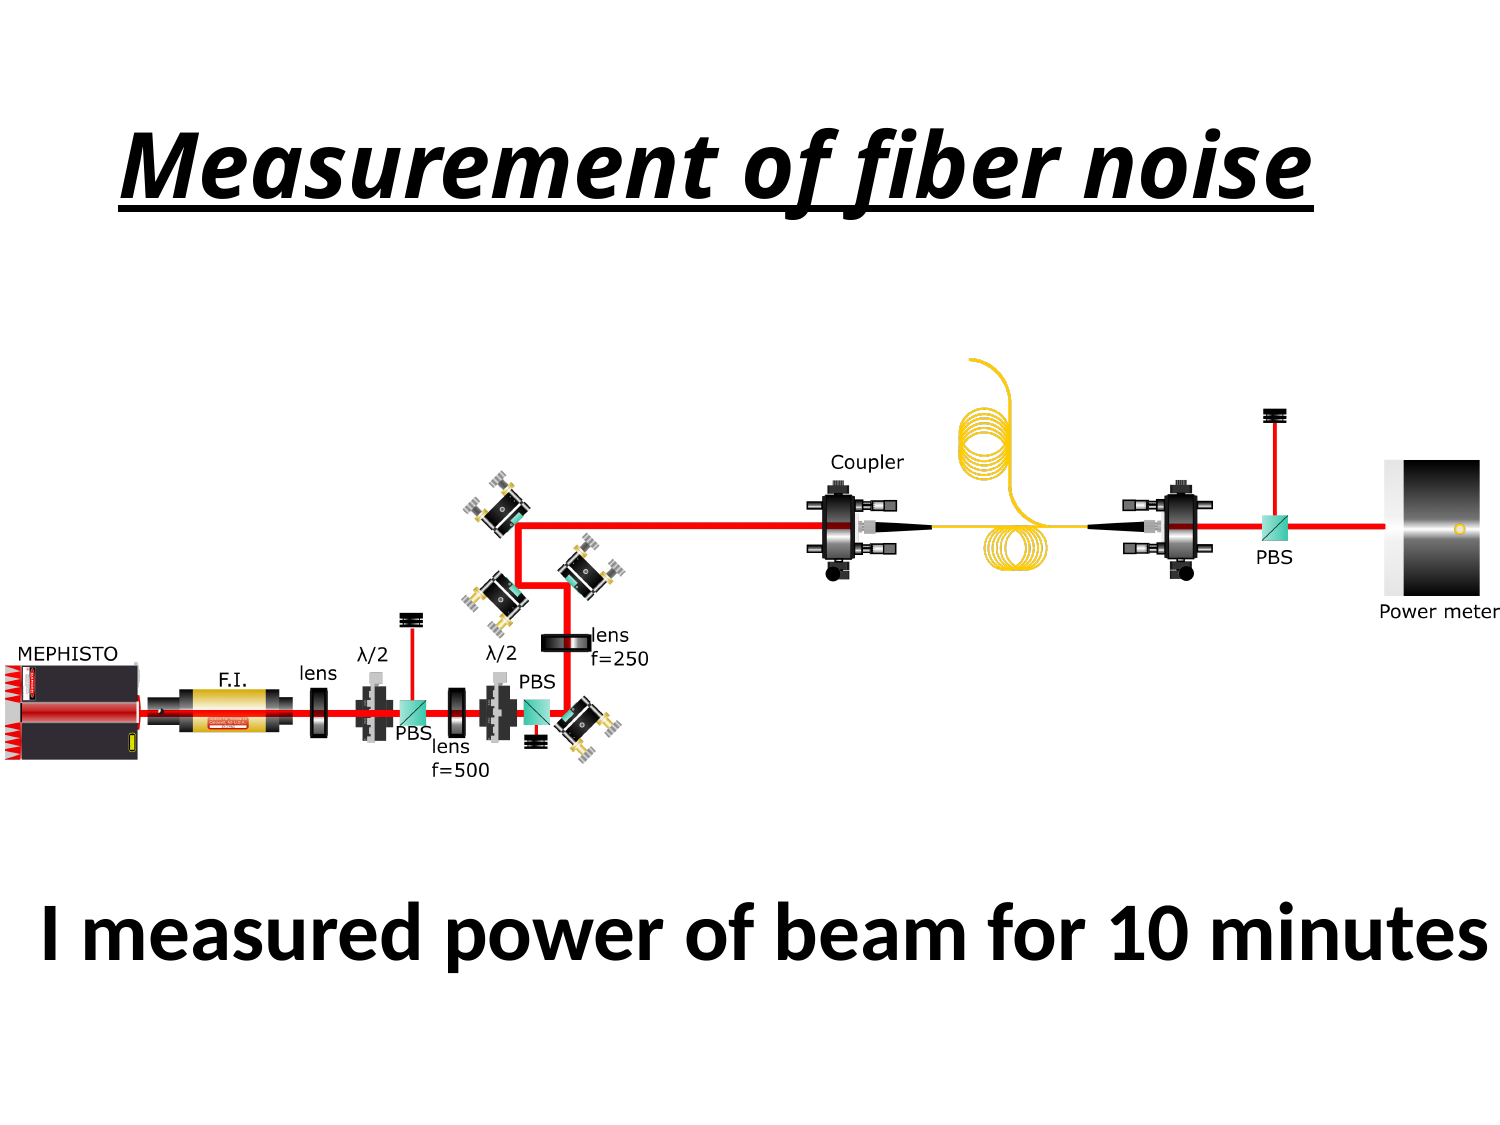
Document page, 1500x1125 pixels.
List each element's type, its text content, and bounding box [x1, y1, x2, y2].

picture [5, 358, 1500, 777]
text_box I measured power of beam for 10 minutes [24, 869, 1500, 985]
title Measurement of fiber noise [103, 59, 1397, 278]
